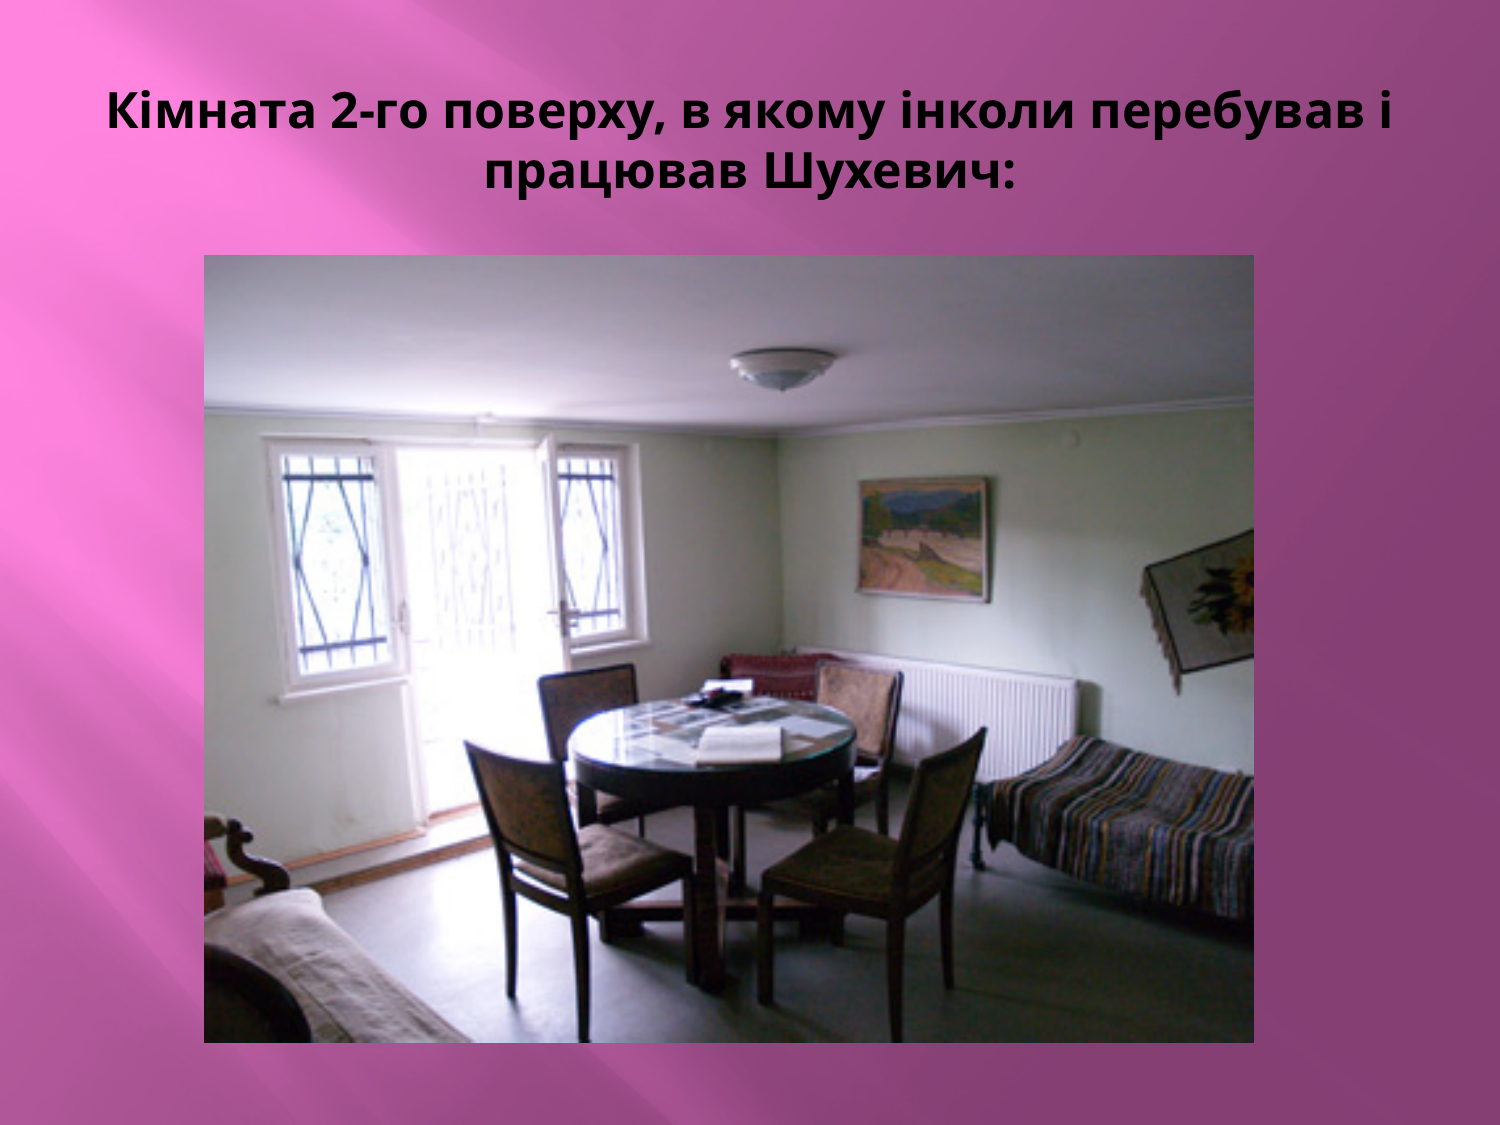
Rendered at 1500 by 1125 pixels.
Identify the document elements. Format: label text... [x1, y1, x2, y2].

title Кімната 2-го поверху, в якому інколи перебував і працював Шухевич: [75, 45, 1425, 233]
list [204, 255, 1255, 1044]
